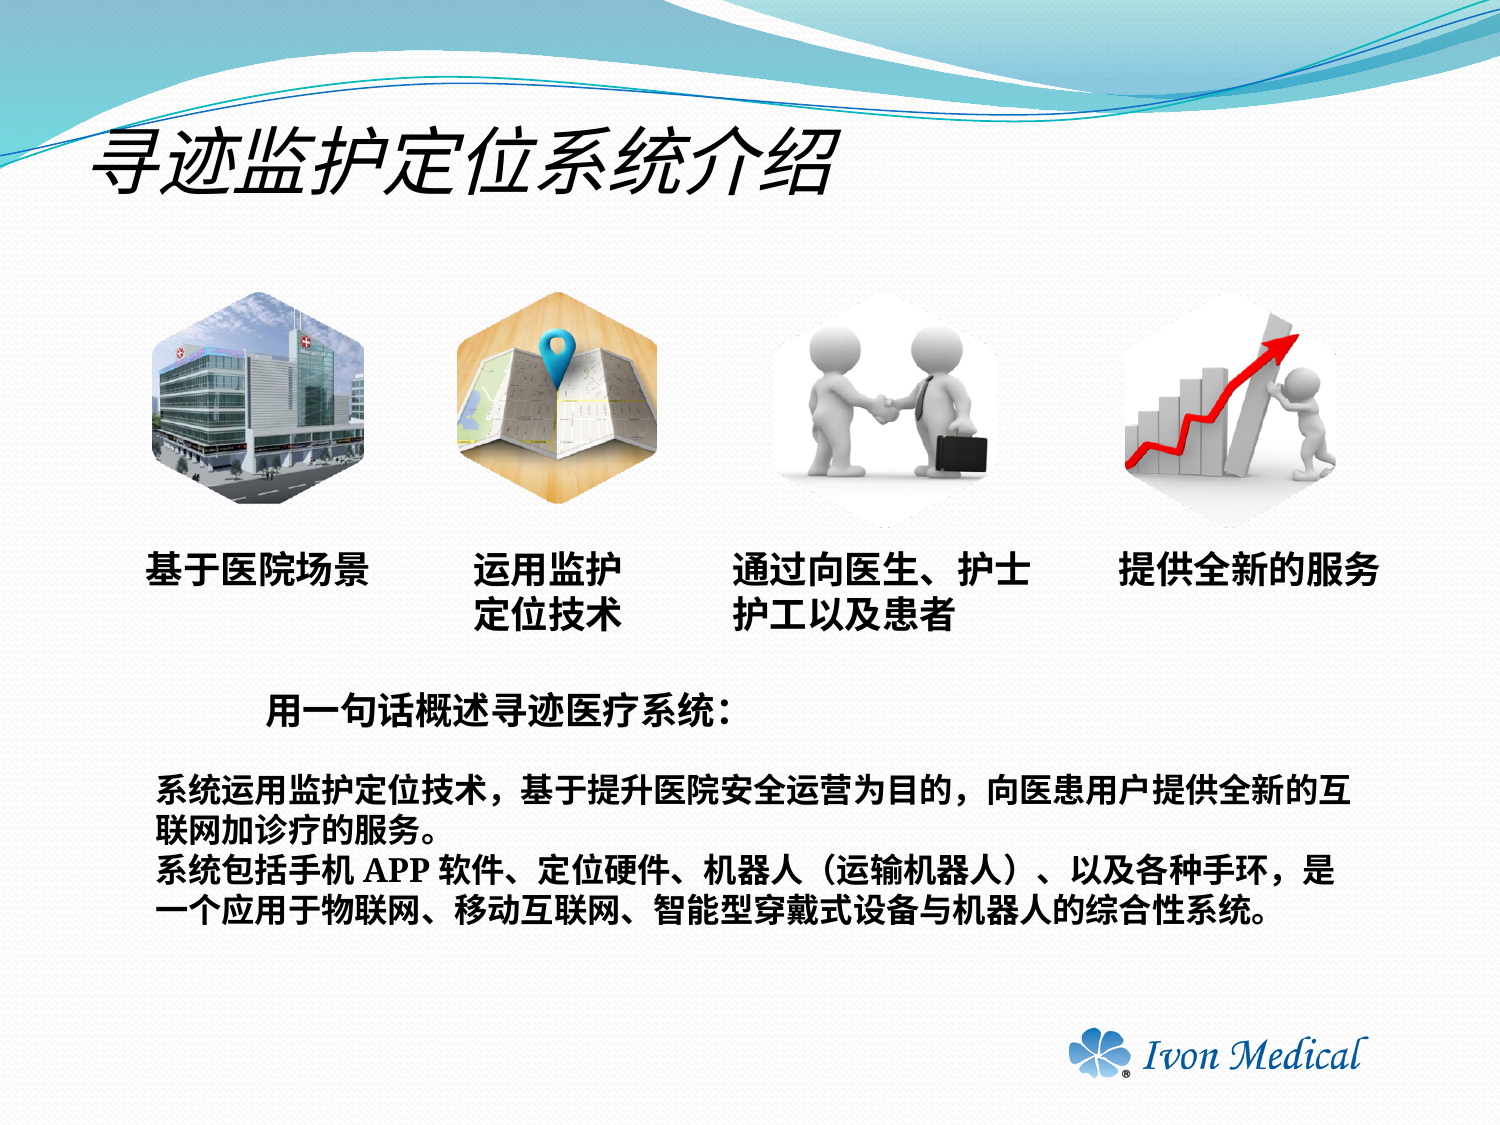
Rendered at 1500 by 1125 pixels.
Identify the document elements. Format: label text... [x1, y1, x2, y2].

text_box 通过向医生、护士 护工以及患者 [717, 538, 1048, 644]
title 寻迹监护定位系统介绍 [82, 70, 1442, 340]
picture [152, 292, 364, 505]
text_box 系统运用监护定位技术，基于提升医院安全运营为目的，向医患用户提供全新的互联网加诊疗的服务。 系统包括手机APP软件、定位硬件、机器人（运输机器人）、以及各种手环，是一个应用于物联网、移动互联网、智能型穿戴式设备与机器人的综合性系统。 [140, 761, 1383, 937]
text_box 提供全新的服务 [1104, 538, 1397, 599]
text_box 用一句话概述寻迹医疗系统： [250, 679, 768, 740]
picture [773, 292, 997, 528]
picture [456, 292, 657, 505]
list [1019, 1007, 1482, 1101]
text_box 基于医院场景 [130, 538, 386, 599]
picture [1124, 292, 1337, 528]
text_box 运用监护 定位技术 [458, 538, 639, 644]
